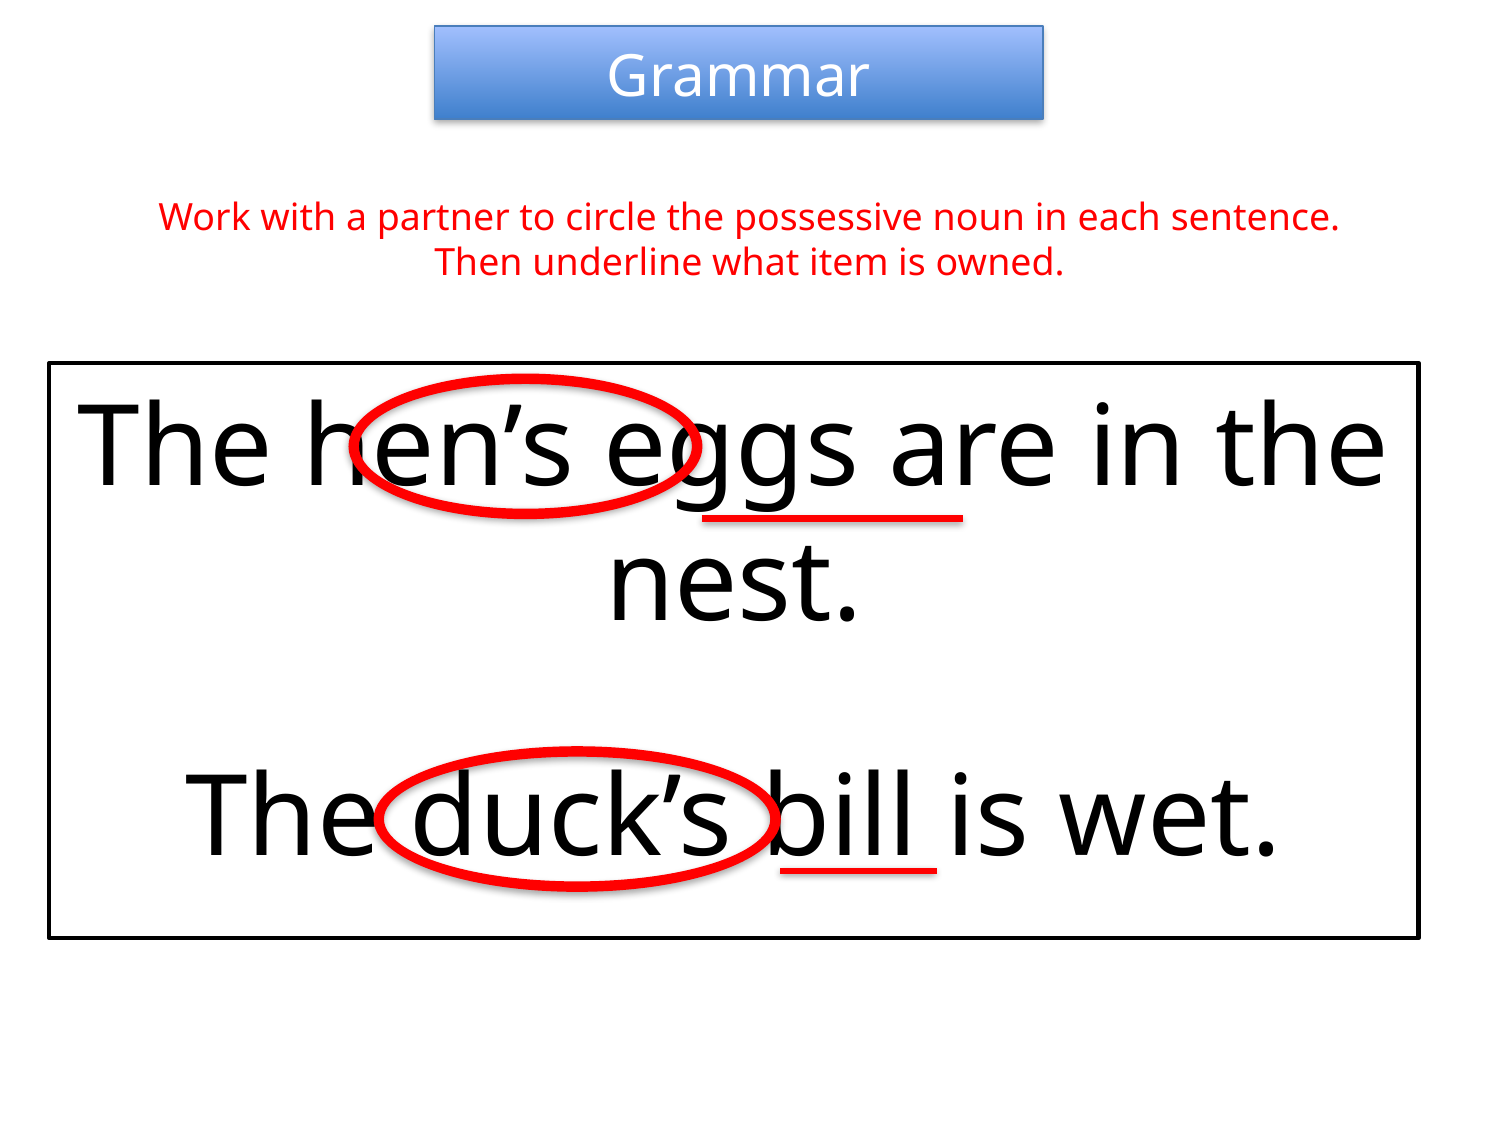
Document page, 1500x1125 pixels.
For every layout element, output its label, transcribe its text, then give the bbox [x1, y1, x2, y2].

text_box Work with a partner to circle the possessive noun in each sentence. Then underline what item is owned. [0, 185, 1500, 290]
text_box [373, 746, 781, 892]
text_box Grammar [434, 25, 1044, 120]
text_box The hen’s eggs are in the nest. The duck’s bill is wet. [47, 361, 1421, 940]
text_box [348, 373, 703, 520]
